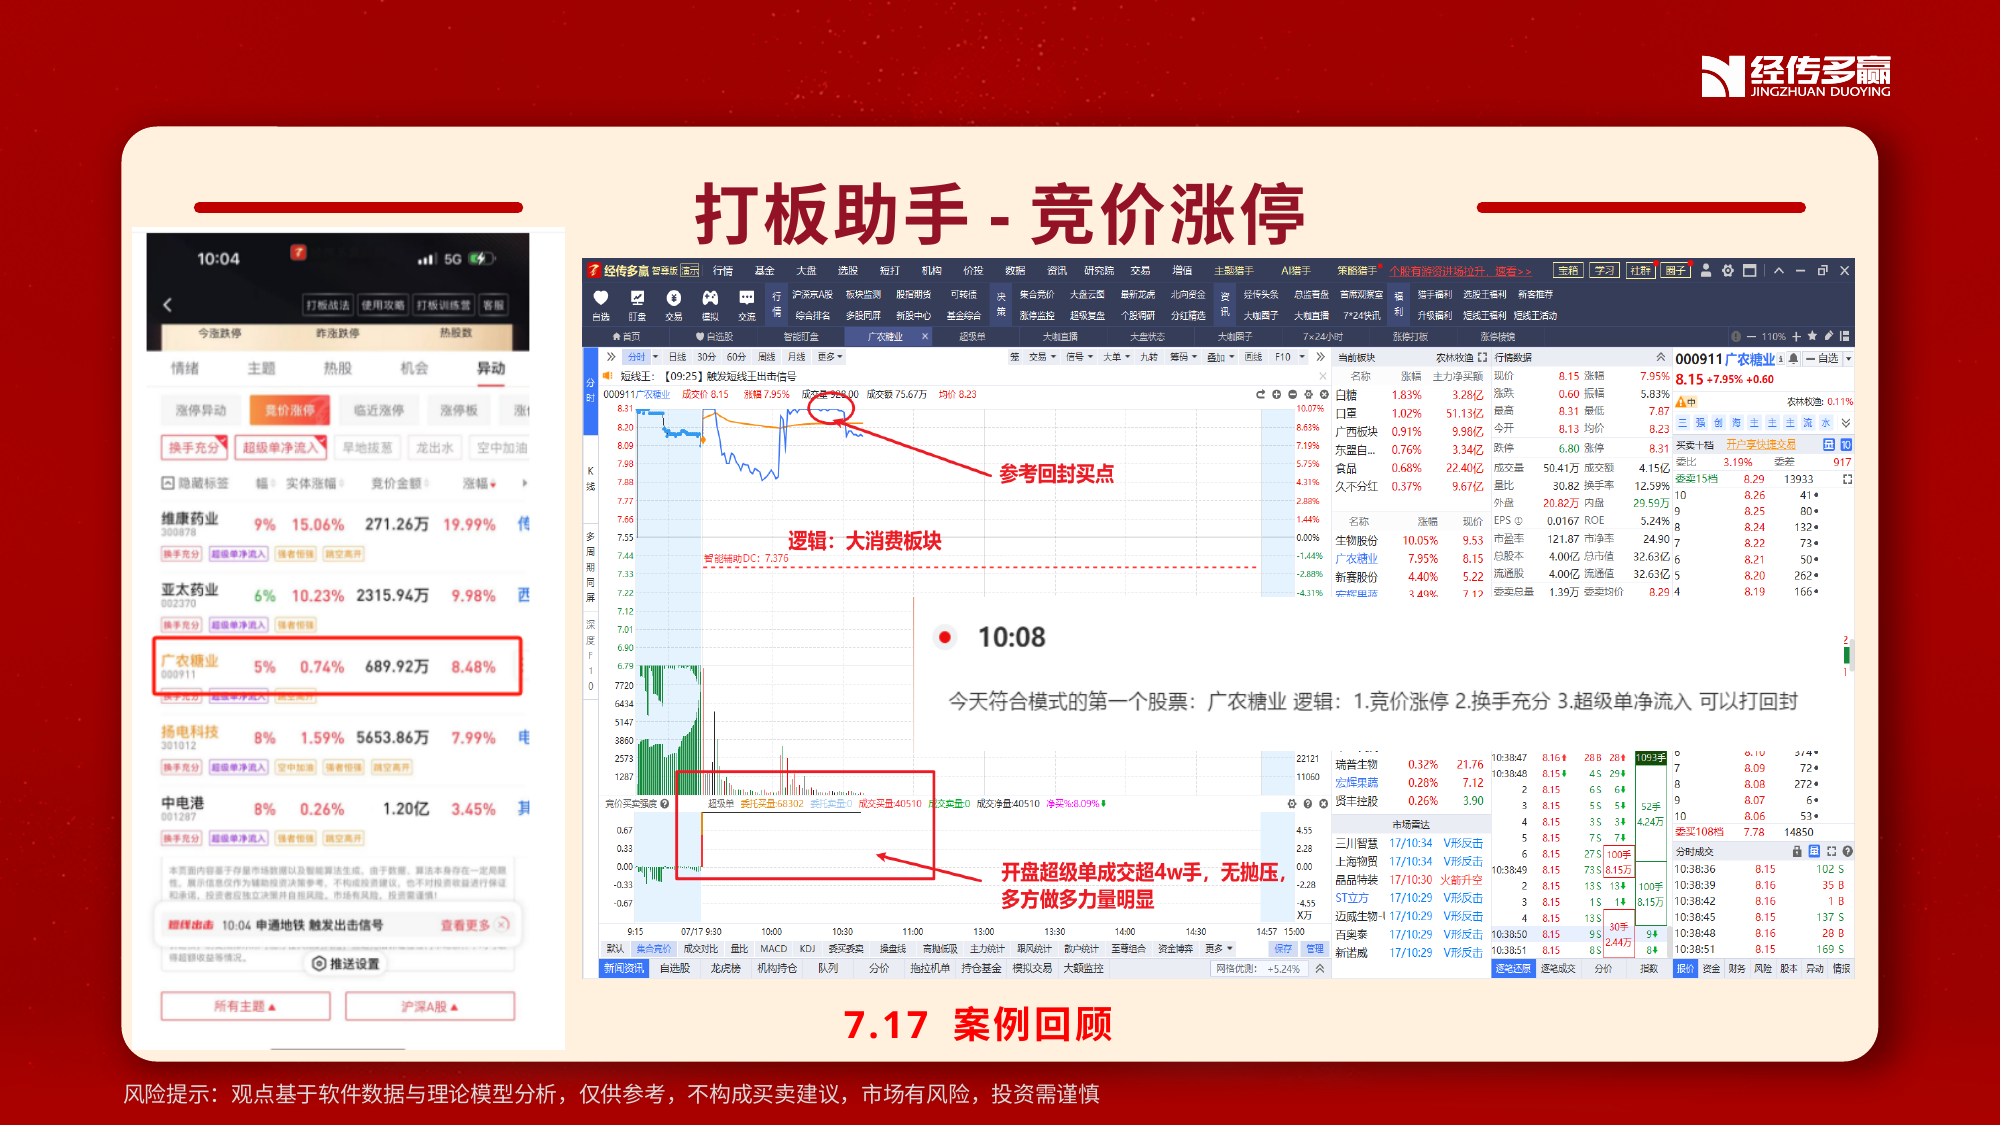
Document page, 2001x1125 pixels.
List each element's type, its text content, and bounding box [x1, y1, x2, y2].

list 7.17 案例回顾 [342, 979, 1626, 1070]
list 打板助手-竞价涨停 [540, 150, 1460, 259]
picture [0, 0, 2000, 1125]
